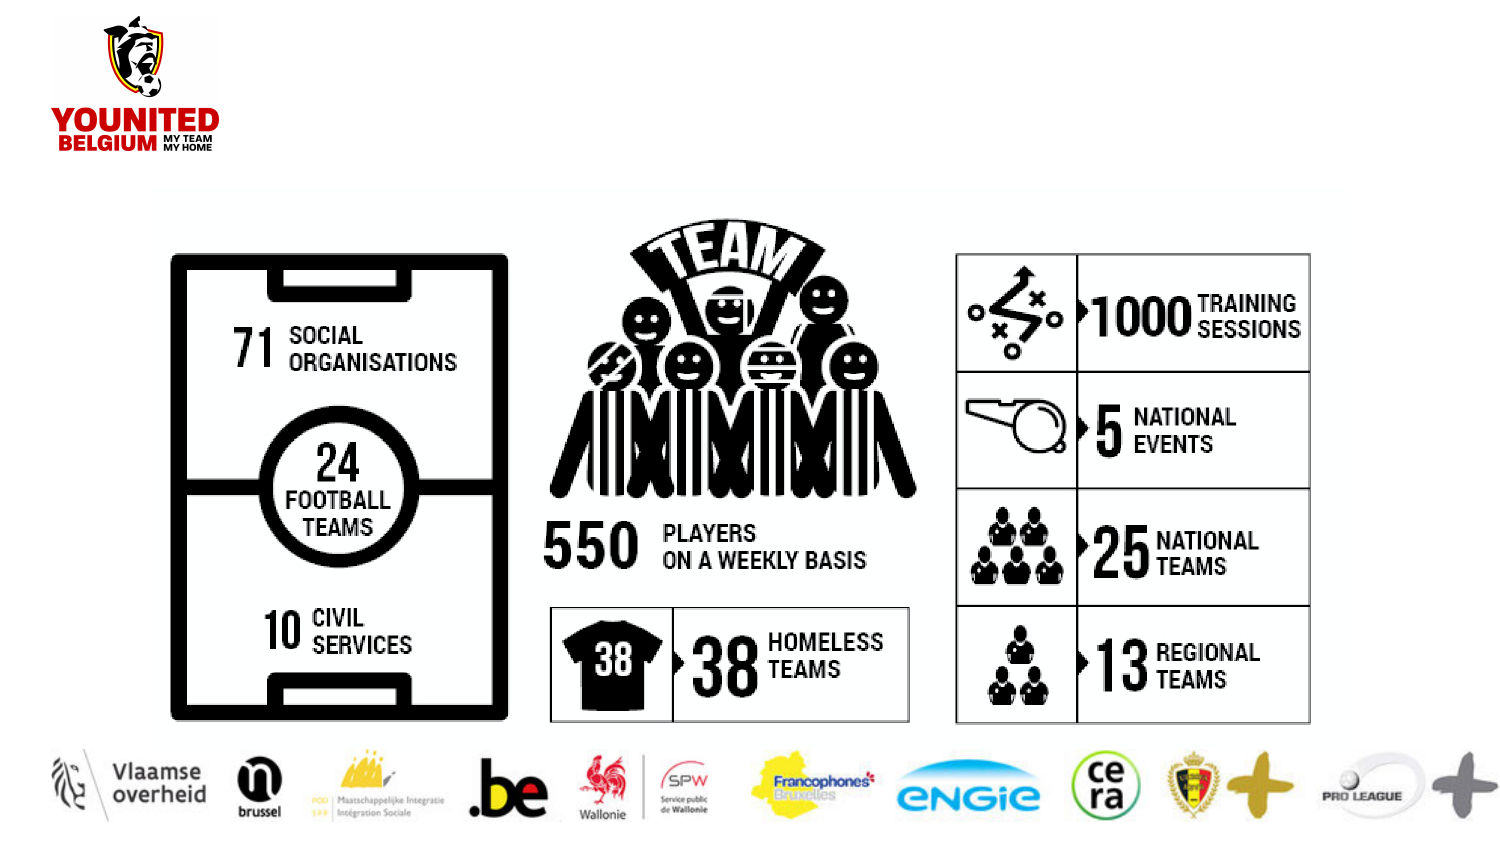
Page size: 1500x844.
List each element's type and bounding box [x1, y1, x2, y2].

picture [50, 188, 1500, 822]
picture [50, 16, 219, 151]
